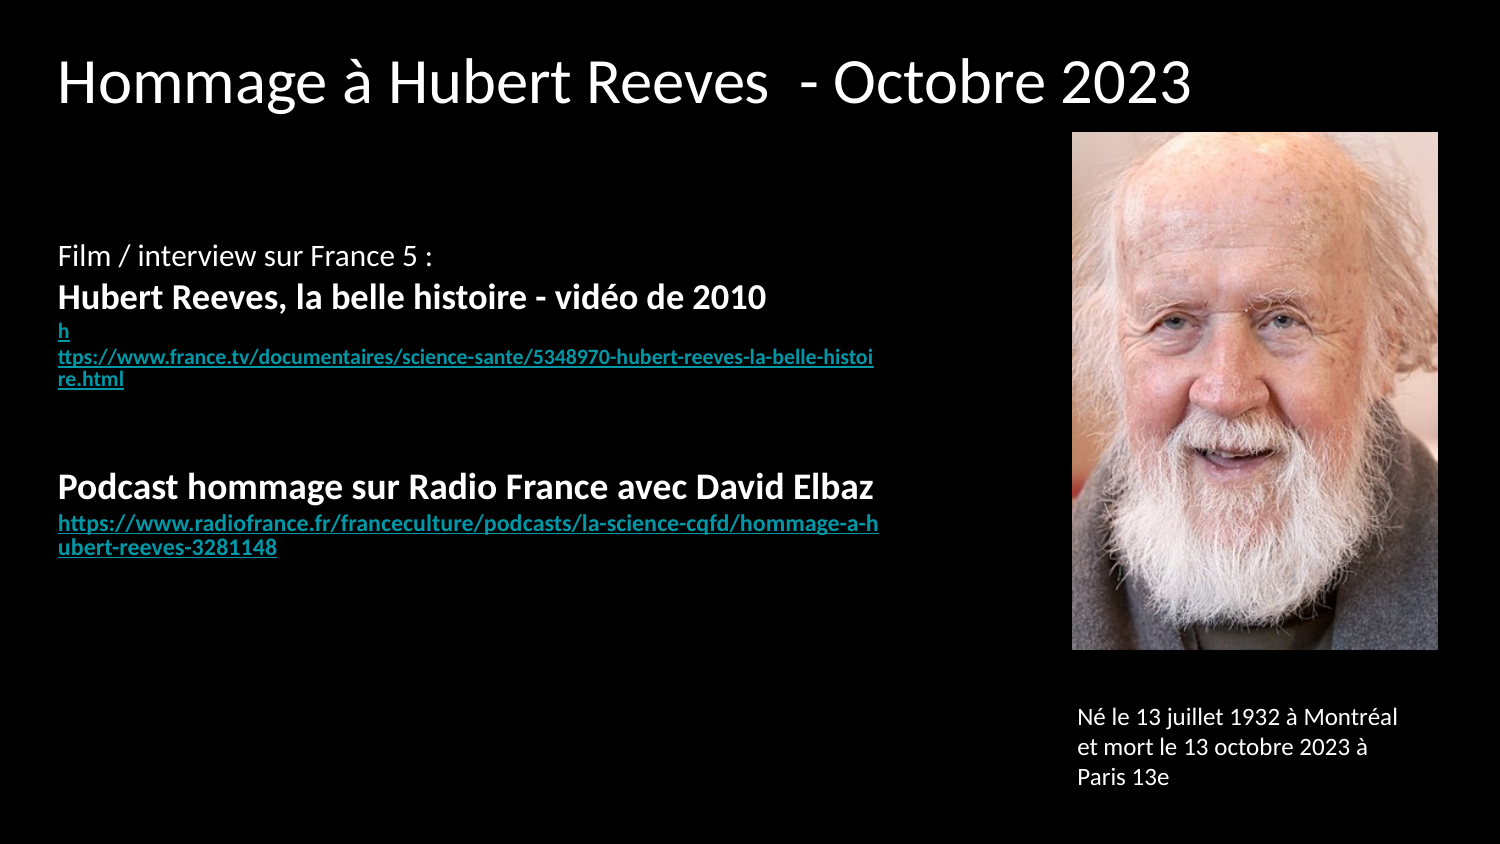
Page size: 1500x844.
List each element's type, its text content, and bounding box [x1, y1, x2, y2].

picture [1072, 131, 1439, 650]
text_box Film / interview sur France 5 : Hubert Reeves, la belle histoire - vidéo de 2010 https://www.france.tv/documentaires/science-sante/5348970-hubert-reeves-la-belle-histoire.html Podcast hommage sur Radio France avec David Elbaz https://www.radiofrance.fr/franceculture/podcasts/la-science-cqfd/hommage-a-hubert-reeves-3281148 [42, 160, 896, 608]
text_box Hommage à Hubert Reeves - Octobre 2023 [42, 23, 1494, 131]
text_box Né le 13 juillet 1932 à Montréal et mort le 13 octobre 2023 à Paris 13e [1062, 685, 1418, 806]
